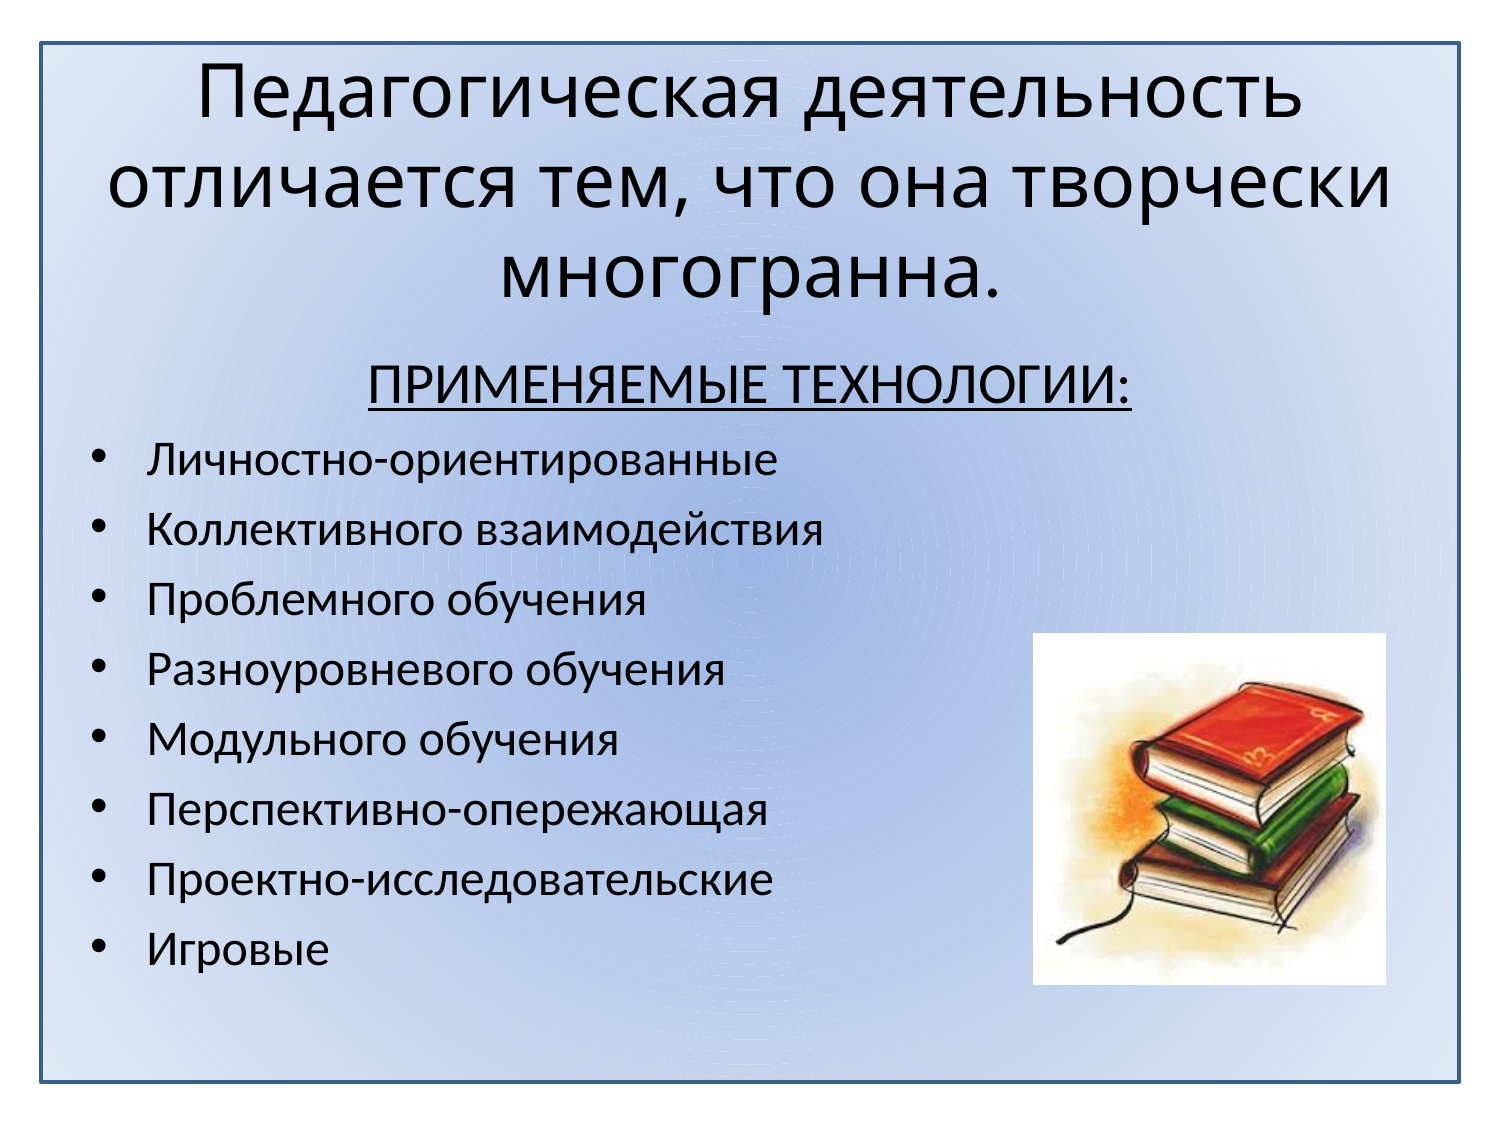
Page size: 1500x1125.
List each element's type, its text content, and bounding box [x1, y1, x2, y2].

list ПРИМЕНЯЕМЫЕ ТЕХНОЛОГИИ: Личностно-ориентированные Коллективного взаимодействия Проблемного обучения Разноуровневого обучения Модульного обучения Перспективно-опережающая Проектно-исследовательские Игровые [75, 338, 1425, 923]
title Педагогическая деятельность отличается тем, что она творчески многогранна. [76, 45, 1425, 220]
picture [1033, 633, 1386, 986]
text_box [39, 41, 1461, 1084]
